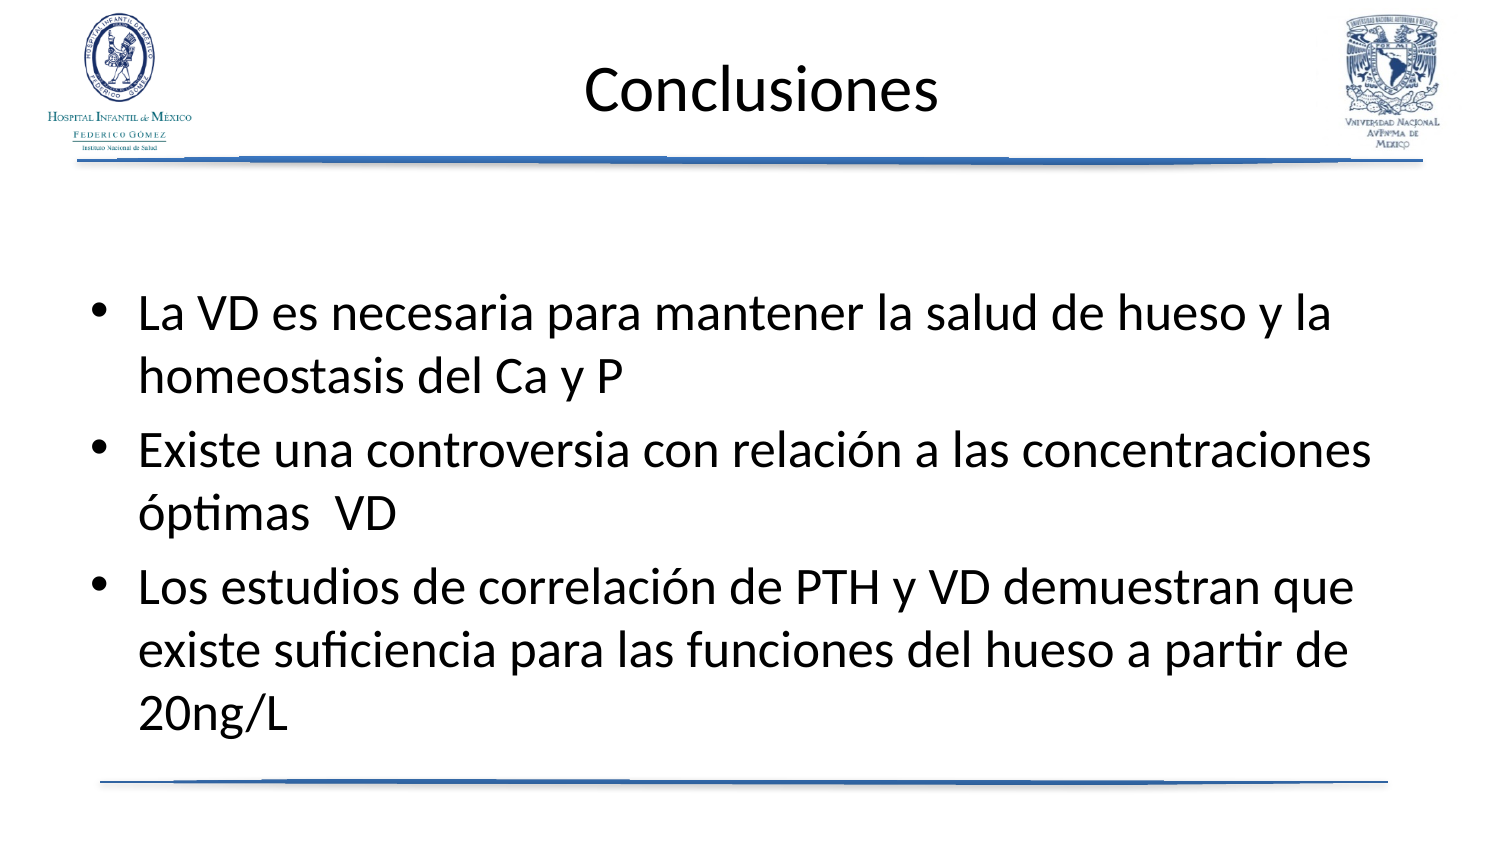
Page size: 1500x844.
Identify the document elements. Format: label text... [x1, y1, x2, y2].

list La VD es necesaria para mantener la salud de hueso y la homeostasis del Ca y P Existe una controversia con relación a las concentraciones óptimas VD Los estudios de correlación de PTH y VD demuestran que existe suficiencia para las funciones del hueso a partir de 20ng/L [75, 196, 1425, 754]
footer [512, 782, 988, 827]
title Conclusiones [206, 14, 1317, 155]
picture [43, 8, 195, 154]
picture [1316, 8, 1468, 156]
